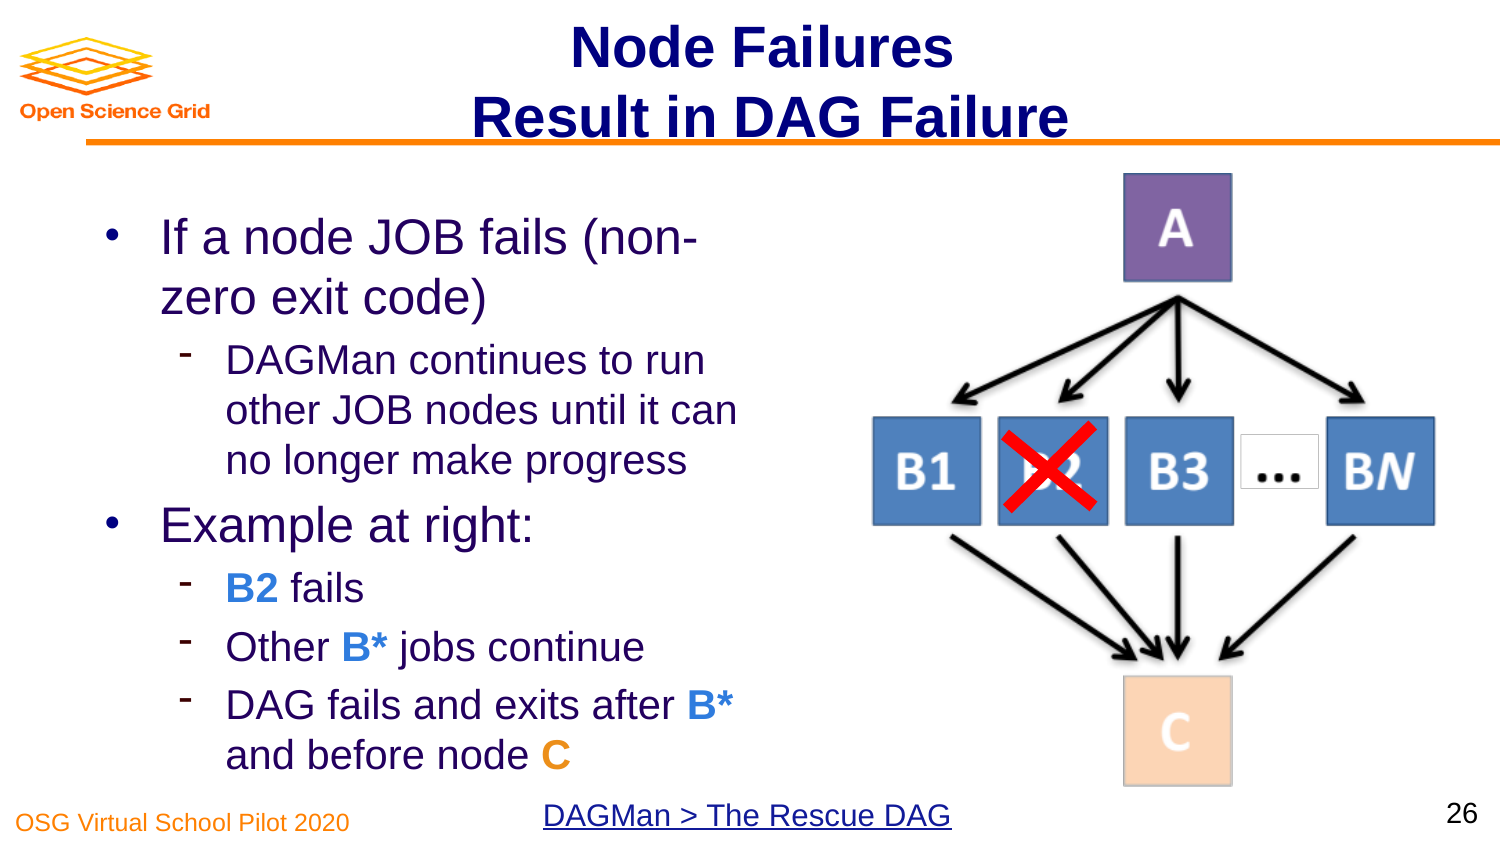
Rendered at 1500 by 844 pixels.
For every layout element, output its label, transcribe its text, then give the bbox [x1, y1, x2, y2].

slide_number 26 [1431, 787, 1500, 844]
title Node Failures Result in DAG Failure [201, 8, 1342, 149]
text_box DAGMan > The Rescue DAG [528, 787, 1165, 840]
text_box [1009, 429, 1089, 505]
picture [0, 20, 201, 134]
picture [858, 173, 1448, 801]
list If a node JOB fails (non-zero exit code) DAGMan continues to run other JOB nodes until it can no longer make progress Example at right: B2 fails Other B* jobs continue DAG fails and exits after B* and before node C [88, 196, 805, 777]
